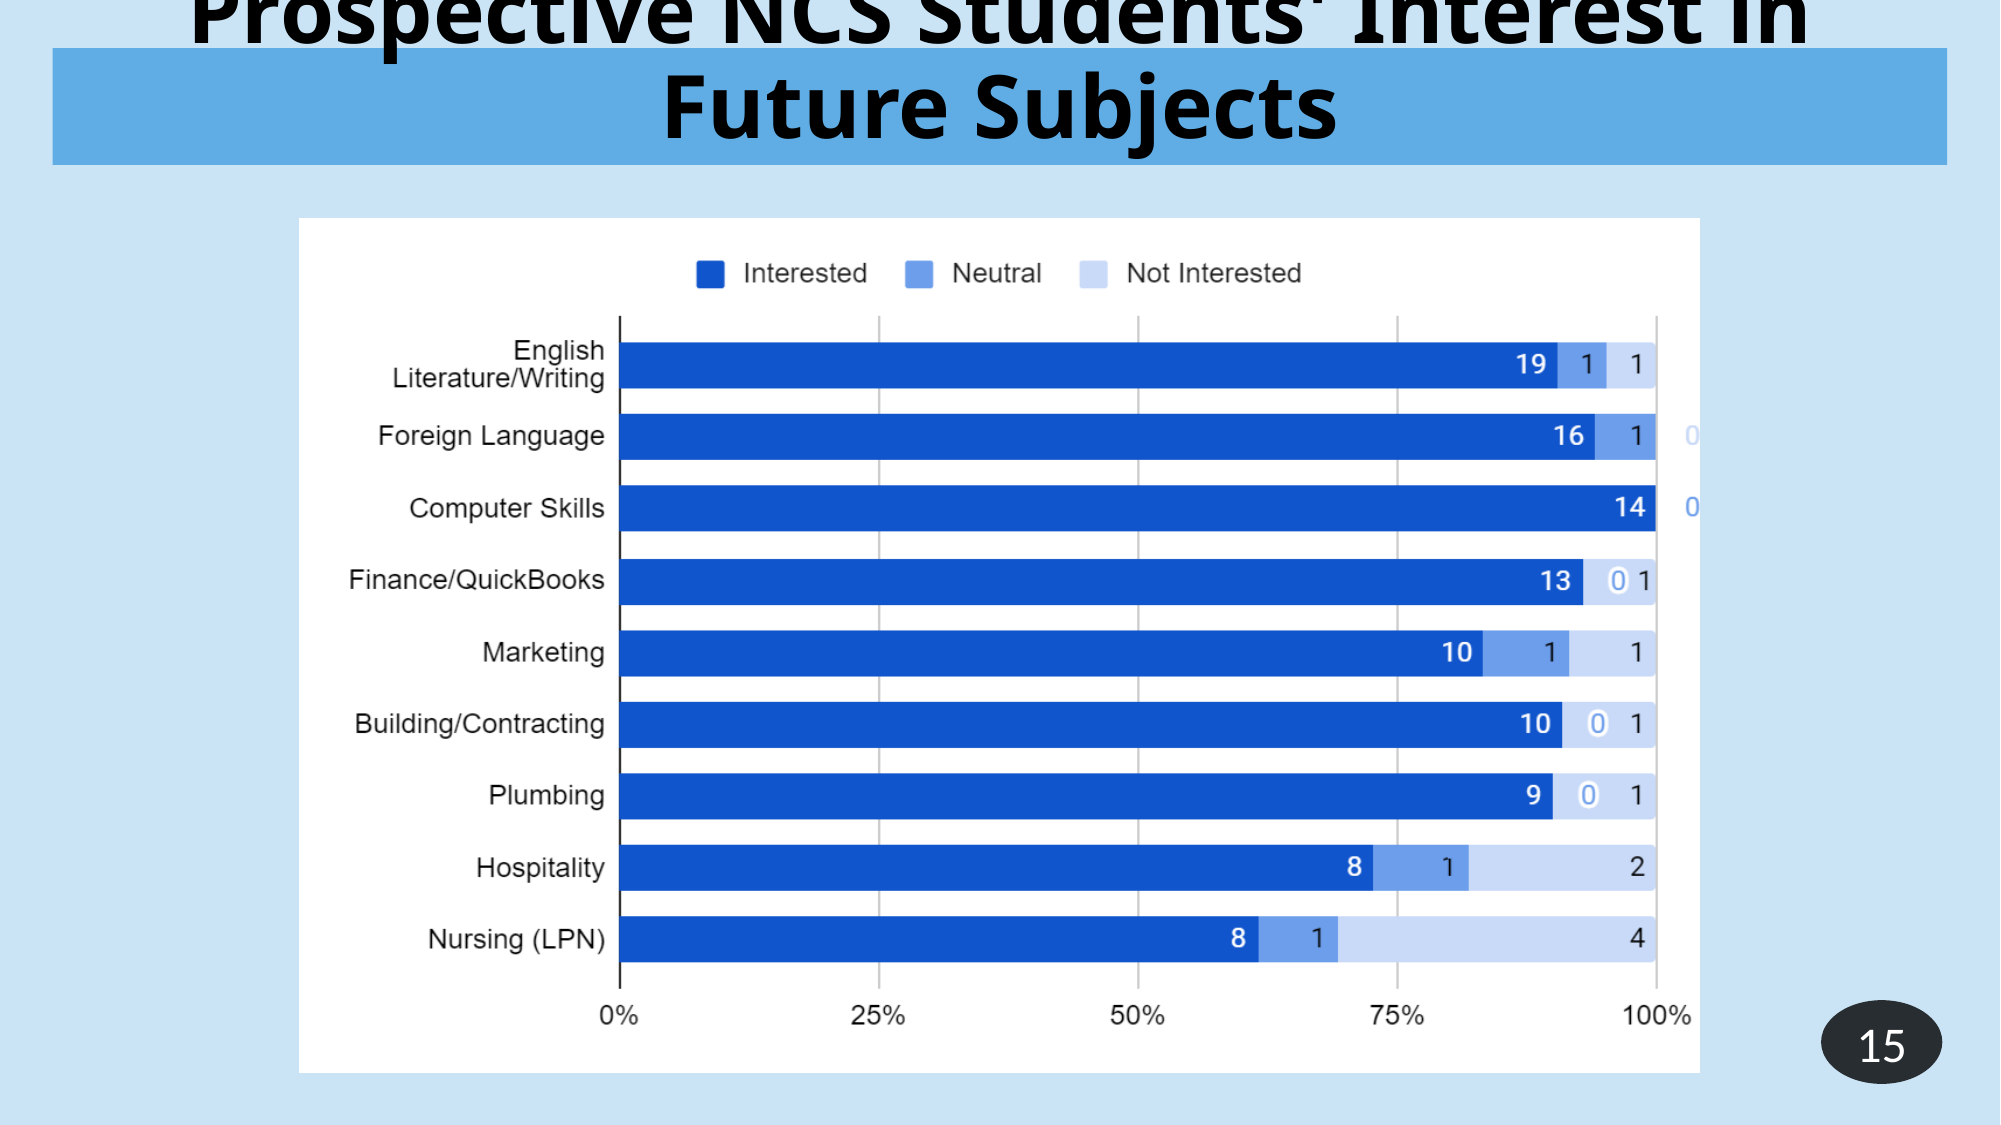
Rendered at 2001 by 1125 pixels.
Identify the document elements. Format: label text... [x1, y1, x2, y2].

slide_number 15 [1821, 1000, 1943, 1084]
picture [299, 218, 1700, 1073]
title Prospective NCS Students' Interest in Future Subjects [52, 48, 1948, 165]
